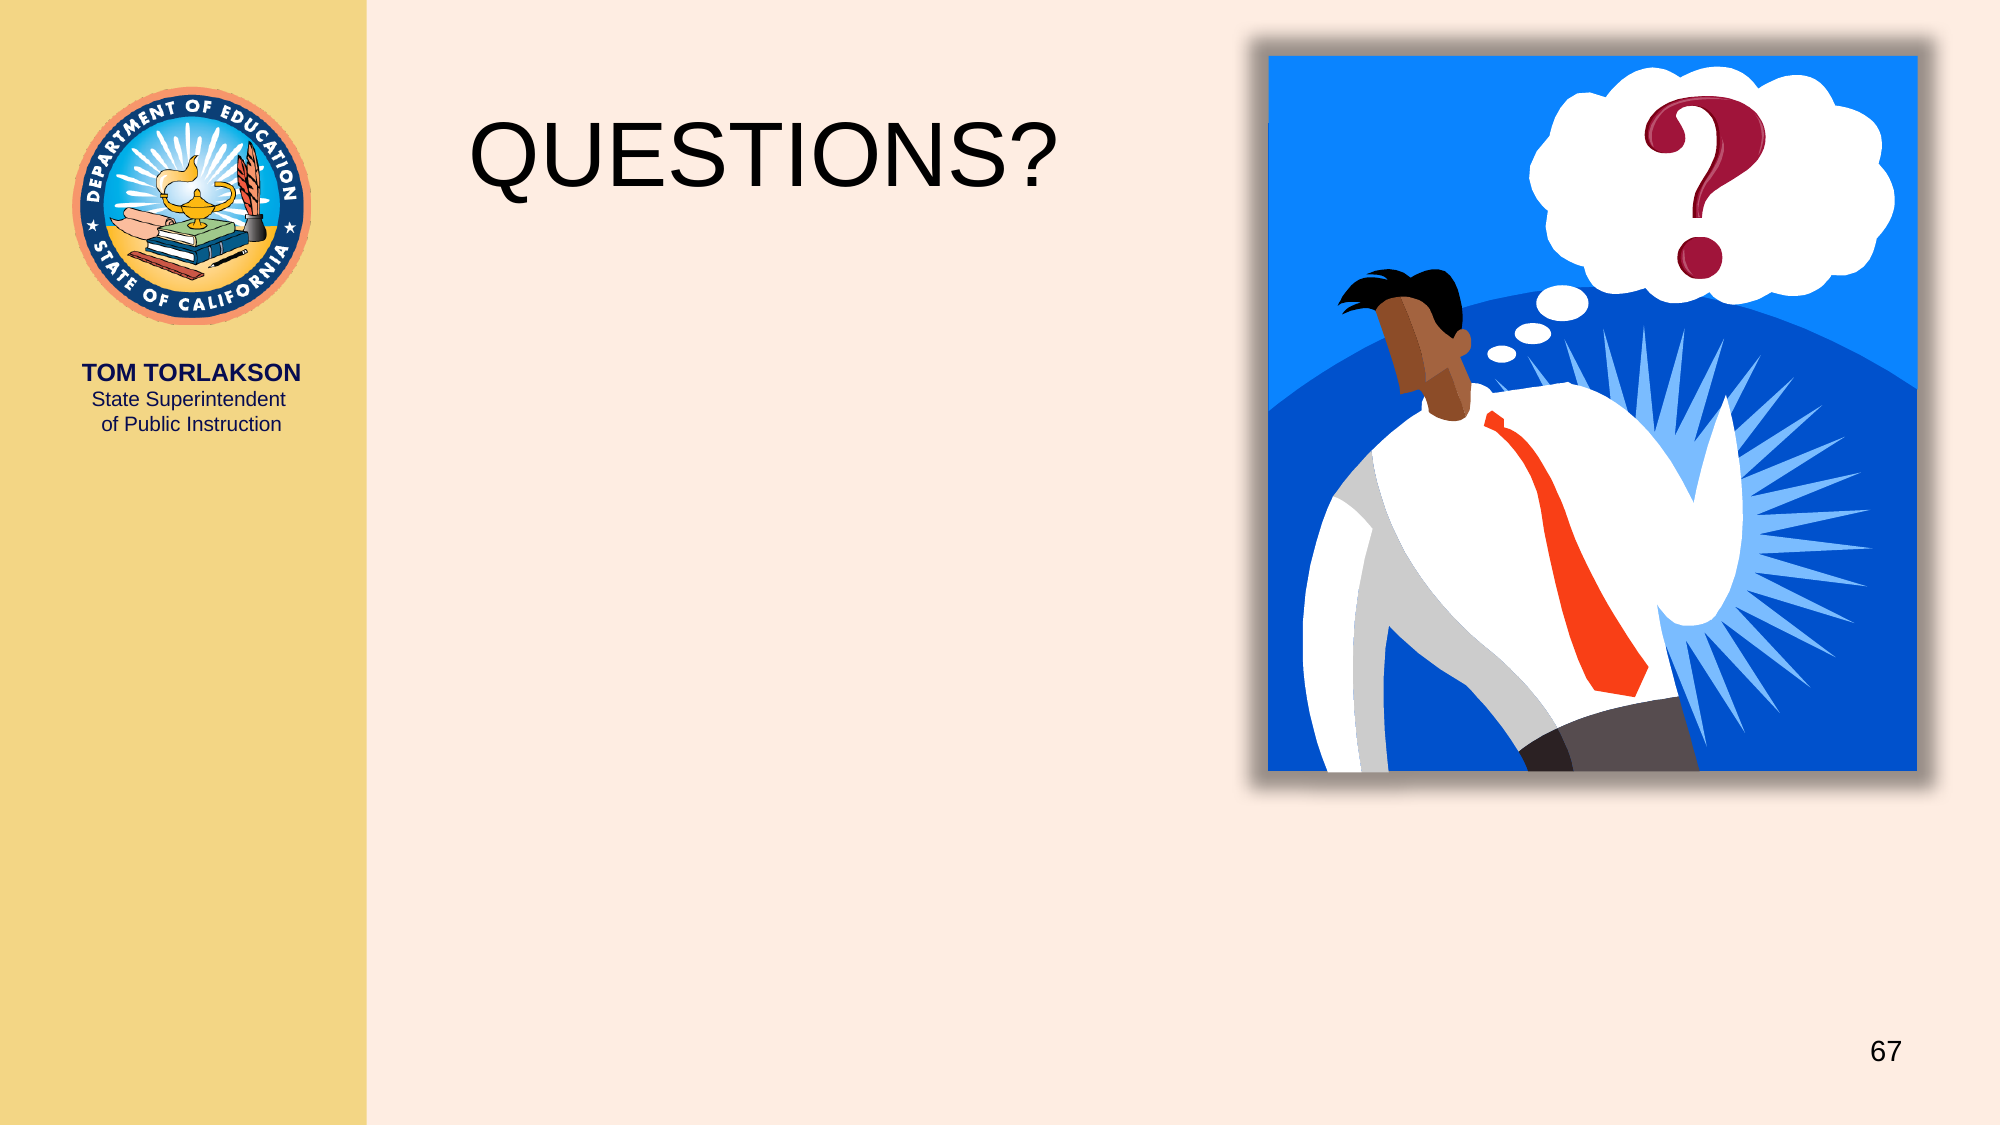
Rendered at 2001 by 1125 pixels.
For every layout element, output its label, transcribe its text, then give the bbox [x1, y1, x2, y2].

title Questions? [14, 55, 1237, 244]
picture [199, 249, 207, 261]
slide_number 67 [1551, 1025, 1918, 1100]
picture [72, 244, 311, 325]
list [1268, 55, 1918, 773]
